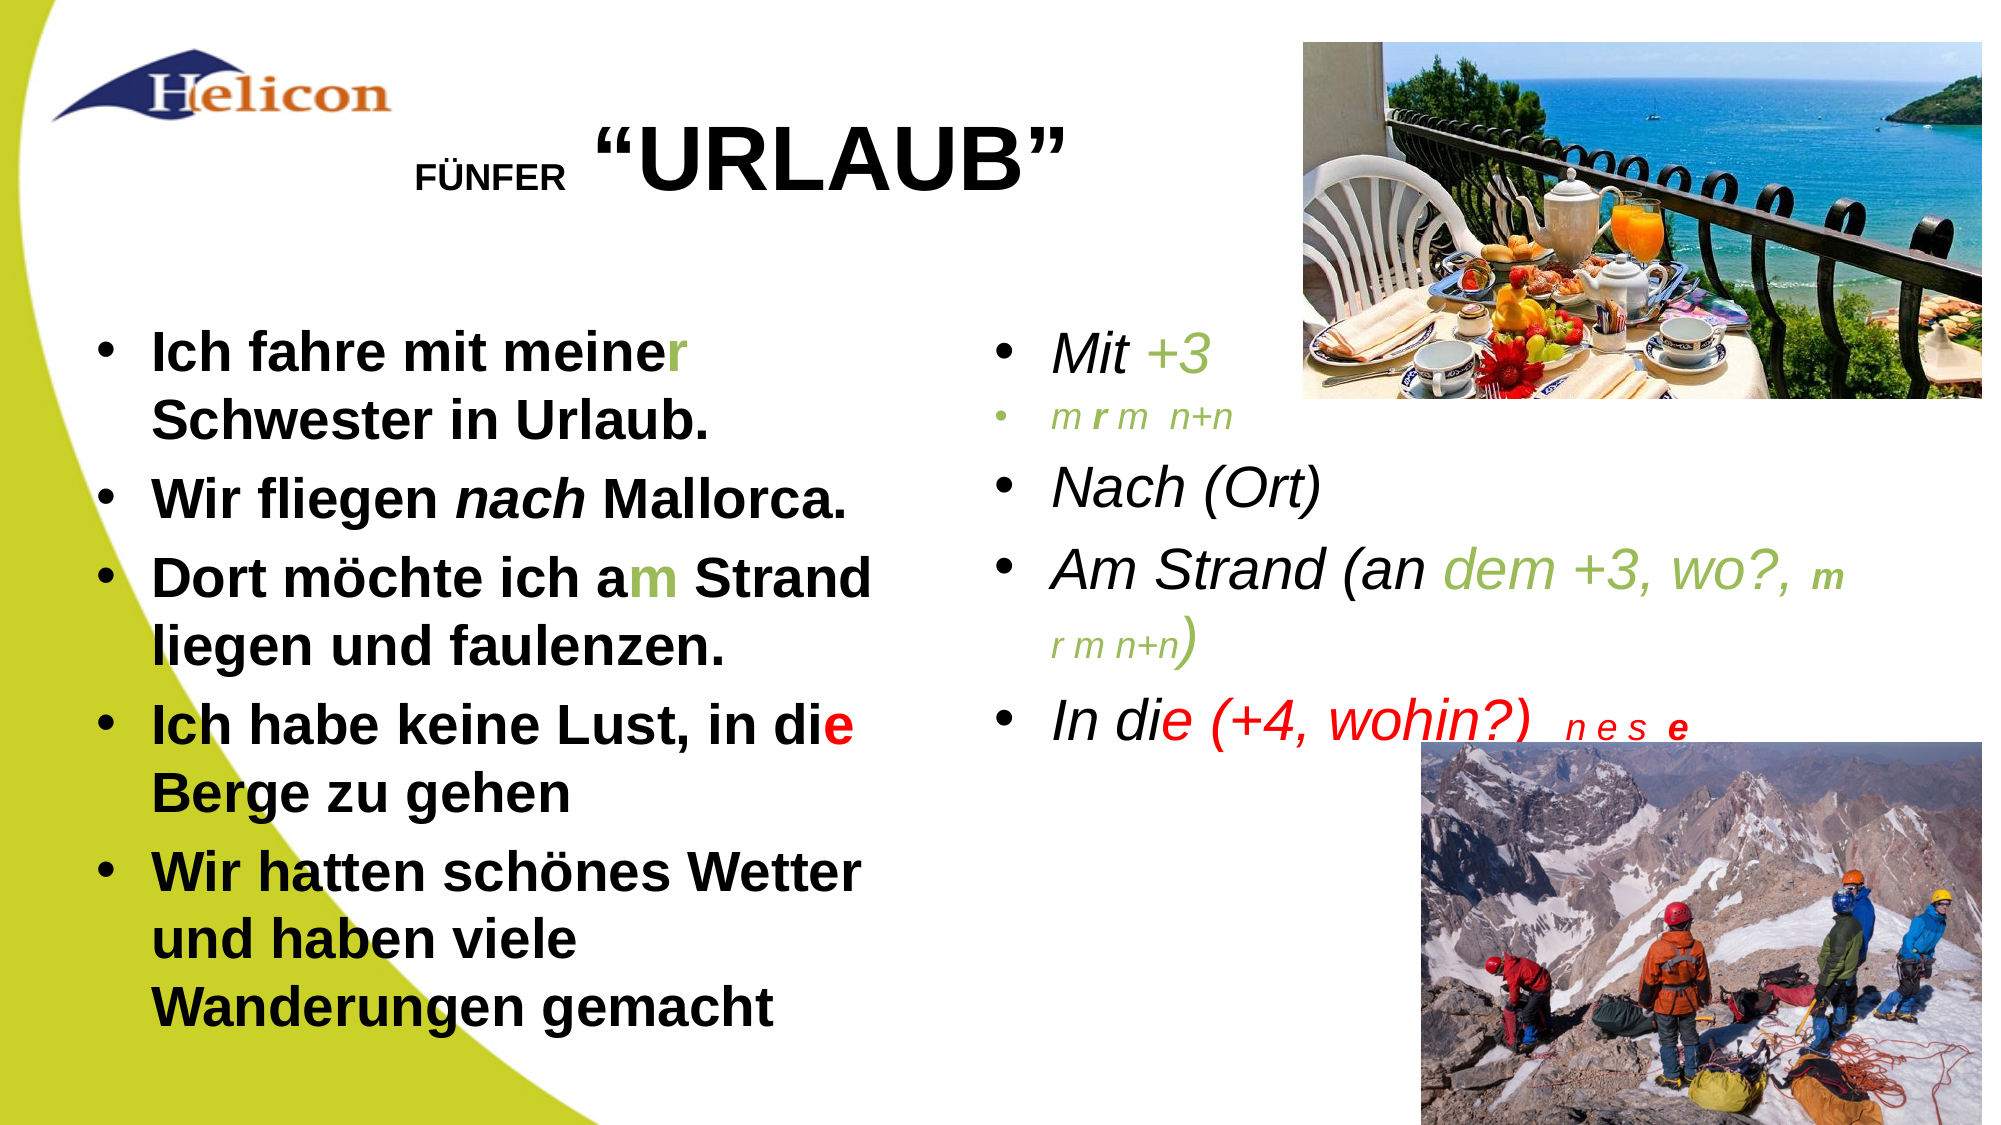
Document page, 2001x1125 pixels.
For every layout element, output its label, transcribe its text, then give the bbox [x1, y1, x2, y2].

list Ich fahre mit meiner Schwester in Urlaub. Wir fliegen nach Mallorca. Dort möchte ich am Strand liegen und faulenzen. Ich habe keine Lust, in die Berge zu gehen Wir hatten schönes Wetter und haben viele Wanderungen gemacht [81, 307, 965, 1051]
picture [0, 0, 2000, 1125]
list Mit +3 m r m n+n Nach (Ort) Am Strand (an dem +3, wo?, m r m n+n) In die (+4, wohin?) n e s e [979, 307, 1863, 1051]
title FÜNFER “URLAUB” [0, 59, 1298, 248]
